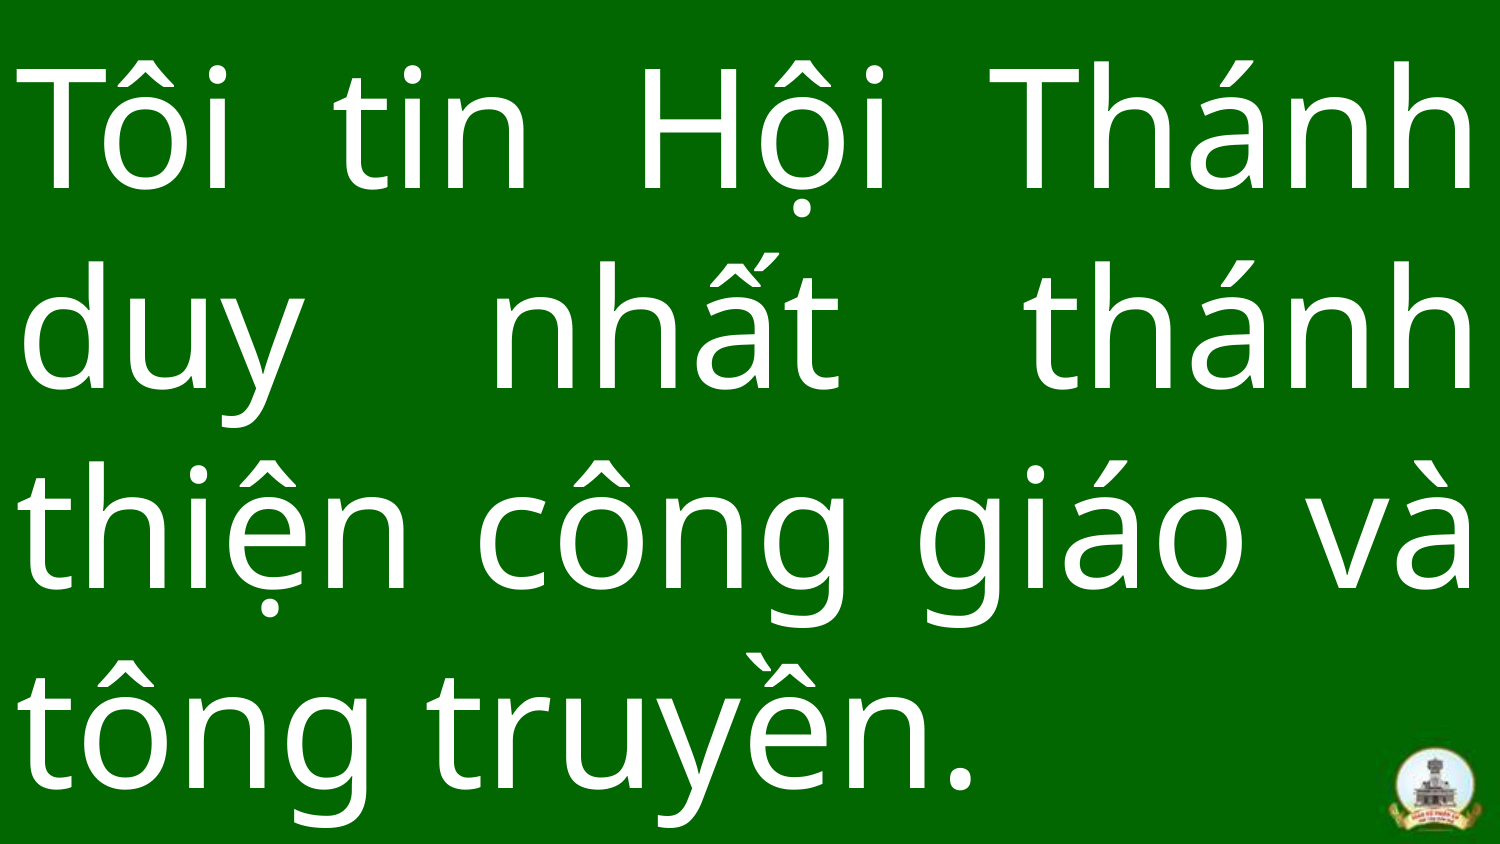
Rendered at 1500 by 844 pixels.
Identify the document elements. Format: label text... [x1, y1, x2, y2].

title Tôi tin Hội Thánh duy nhất thánh thiện công giáo và tông truyền. [0, 0, 1500, 844]
